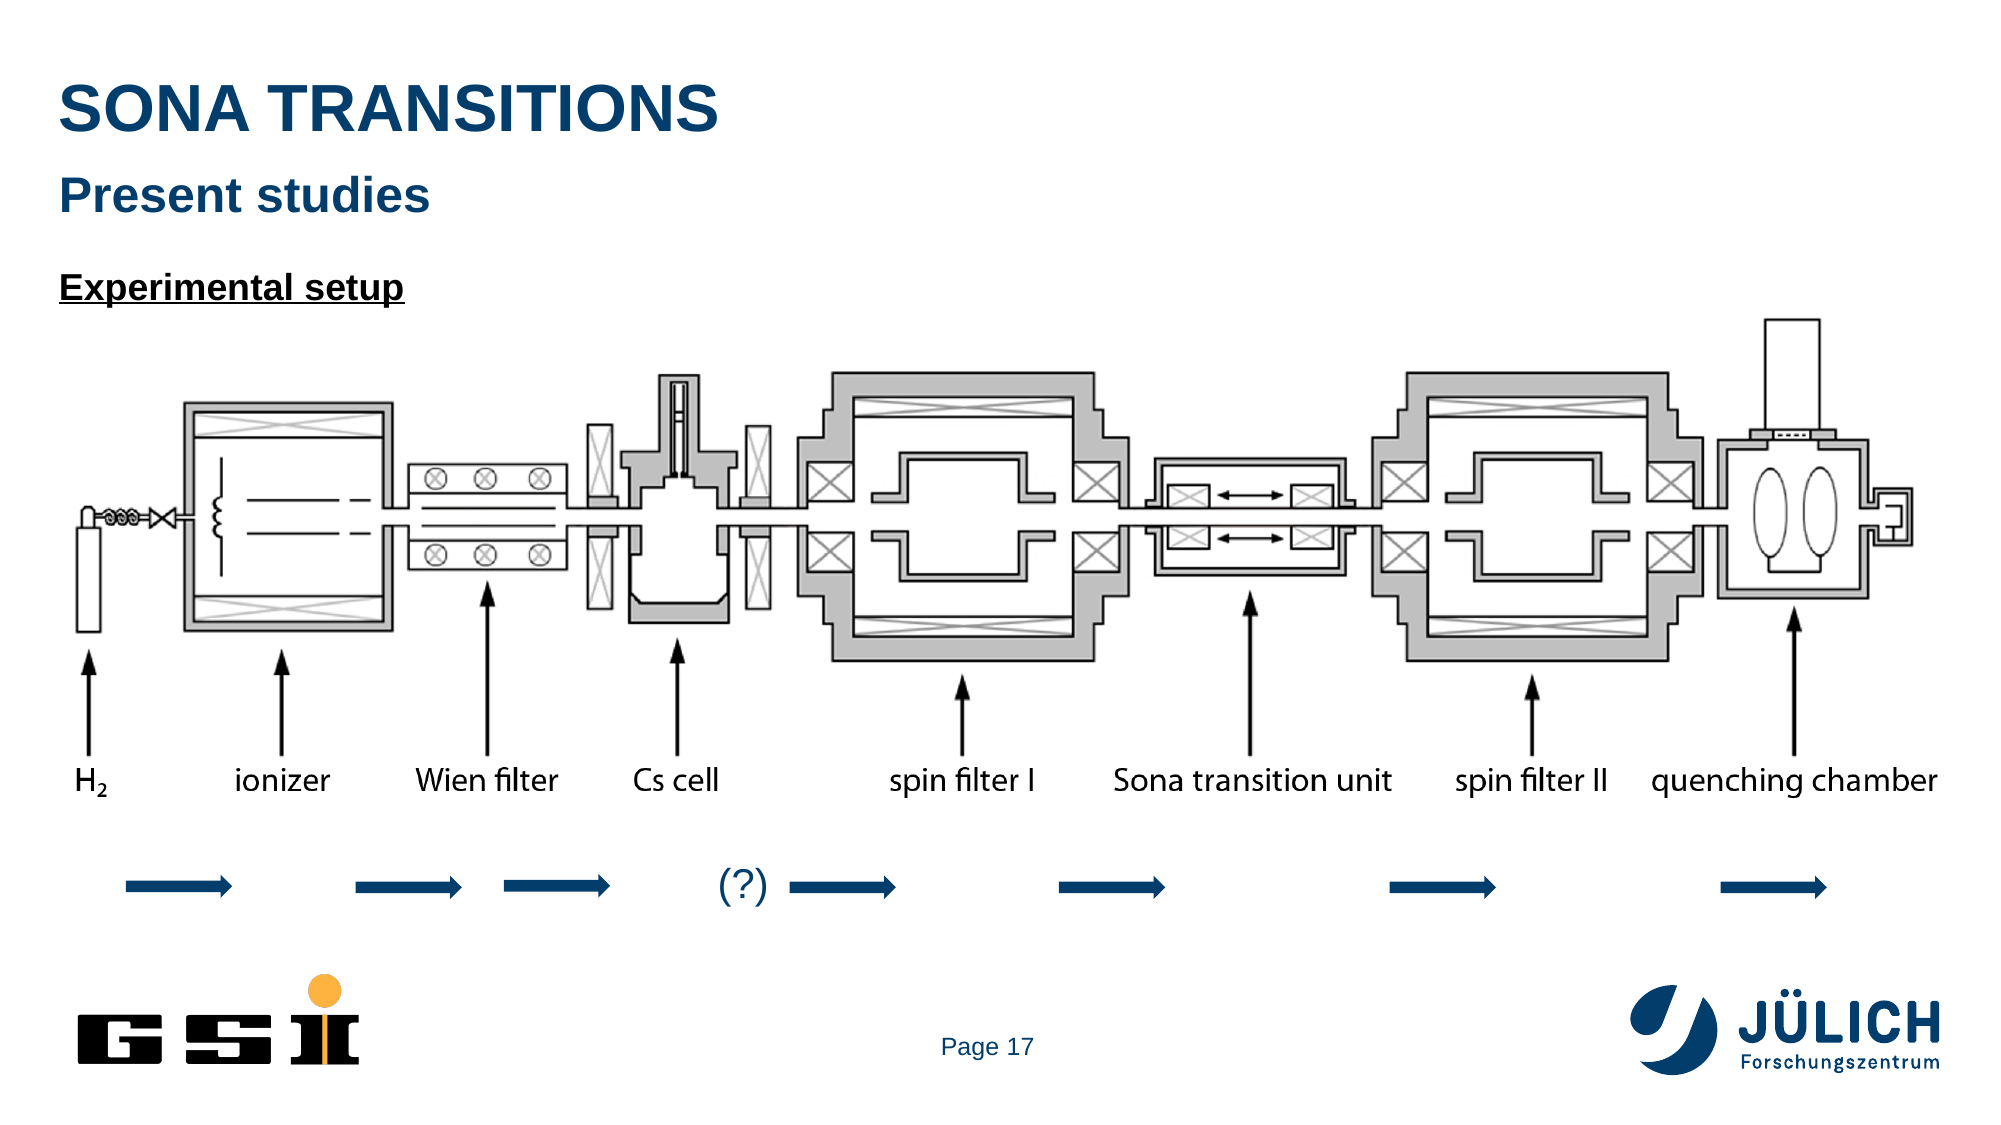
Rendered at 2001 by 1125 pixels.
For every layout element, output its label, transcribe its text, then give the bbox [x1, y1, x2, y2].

text_box [124, 872, 234, 901]
picture [58, 314, 1958, 810]
text_box [502, 871, 612, 900]
picture [60, 971, 370, 1076]
text_box [1719, 873, 1829, 902]
list Present studies [58, 154, 1937, 238]
slide_number Page 17 [940, 1030, 1059, 1067]
text_box [1057, 873, 1167, 902]
text_box [788, 873, 898, 902]
title Sona transitions [59, 53, 1938, 238]
list Experimental setup [59, 810, 1937, 971]
text_box [354, 873, 464, 902]
text_box [1388, 873, 1498, 902]
list Experimental setup [59, 256, 1937, 314]
